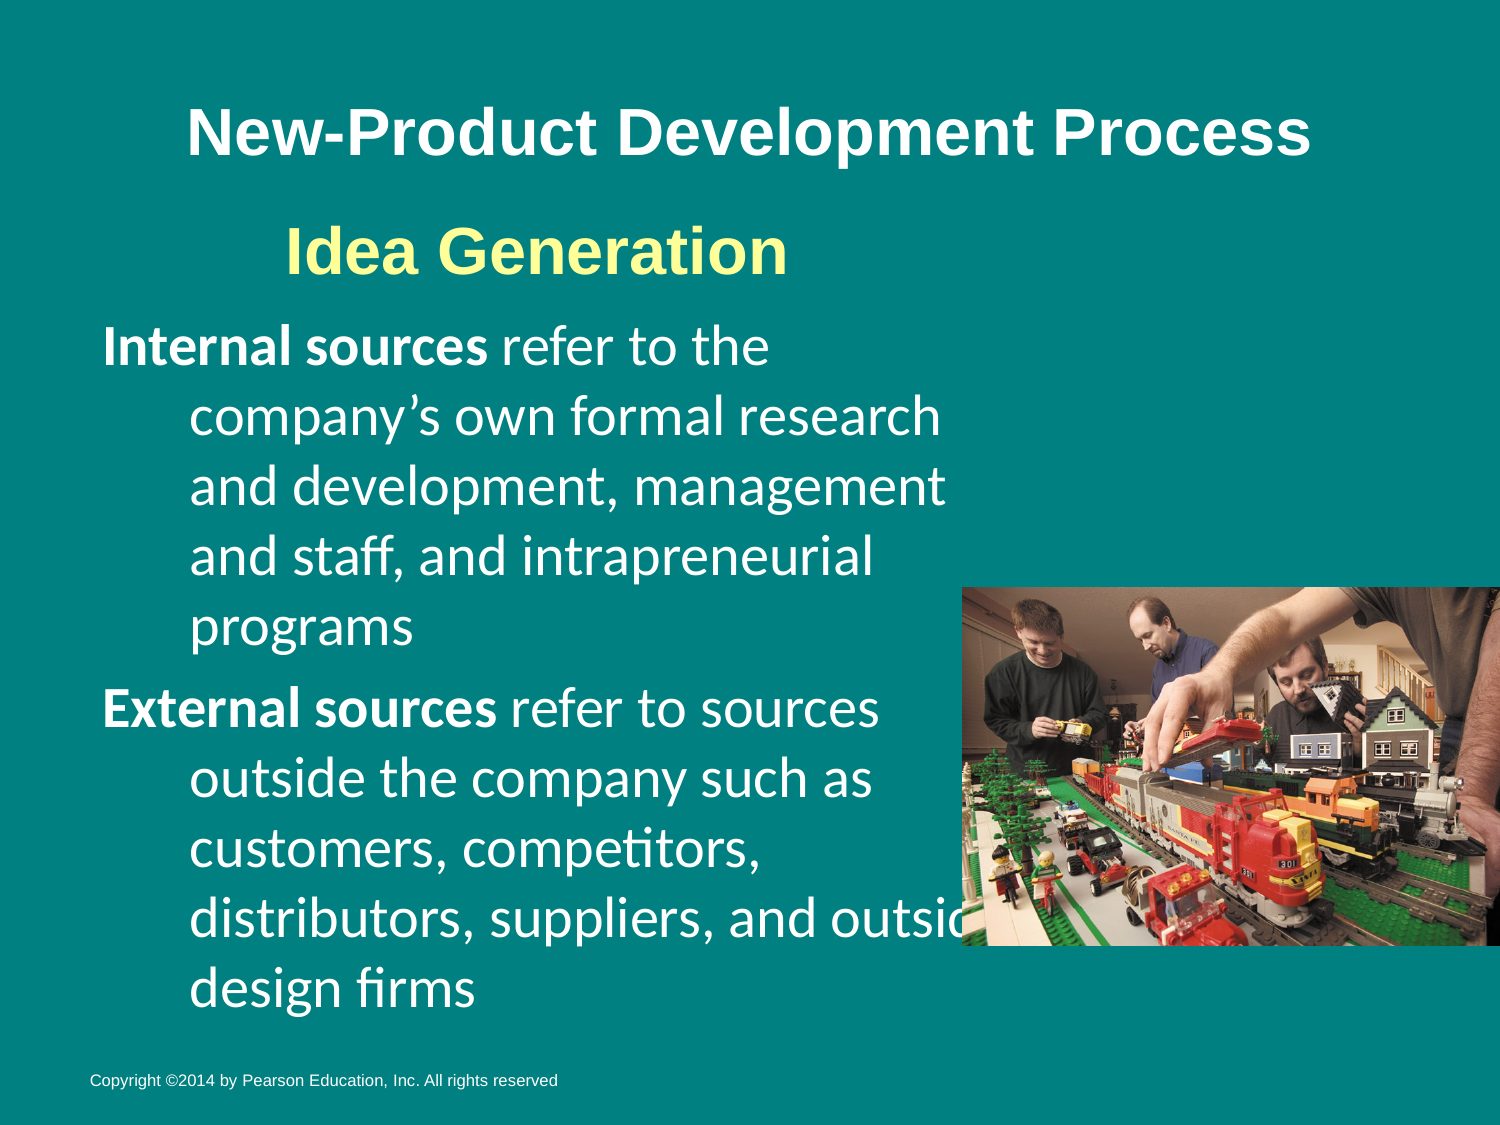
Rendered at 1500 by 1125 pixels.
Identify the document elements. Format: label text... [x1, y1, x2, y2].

list Idea Generation [124, 199, 951, 301]
list Internal sources refer to the company’s own formal research and development, management and staff, and intrapreneurial programs External sources refer to sources outside the company such as customers, competitors, distributors, suppliers, and outside design firms [87, 299, 1026, 1051]
text_box Copyright ©2014 by Pearson Education, Inc. All rights reserved [74, 1062, 825, 1098]
title New-Product Development Process [112, 37, 1388, 226]
picture [961, 587, 1500, 946]
